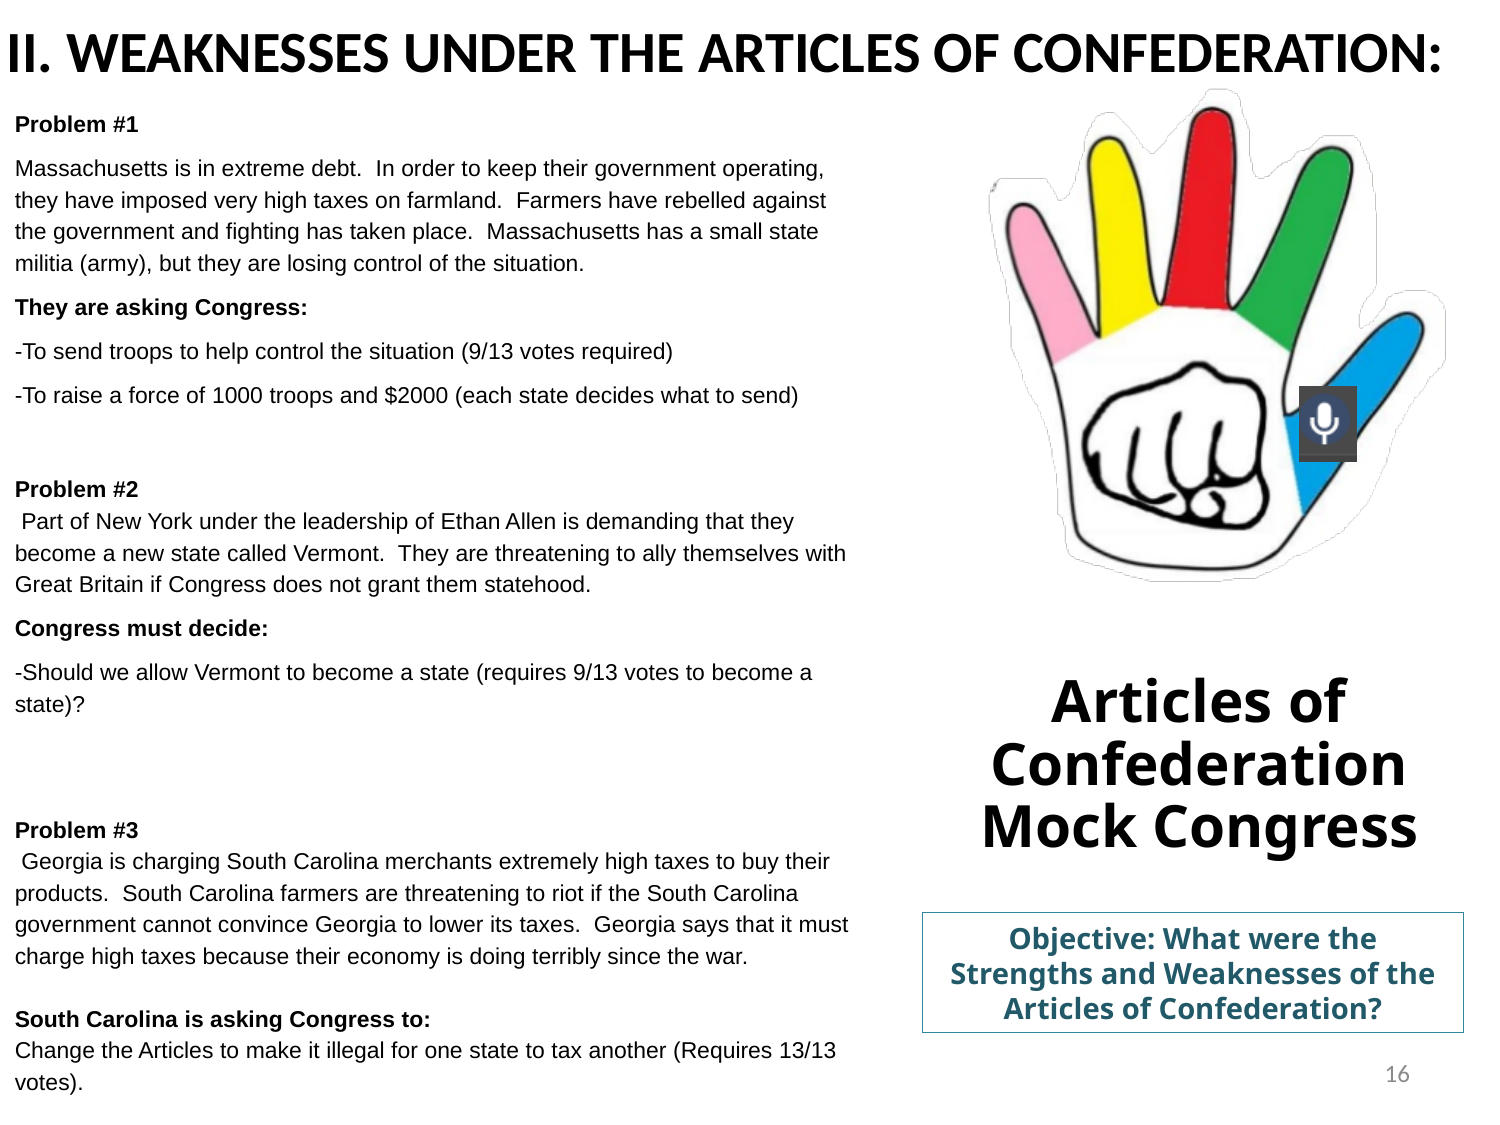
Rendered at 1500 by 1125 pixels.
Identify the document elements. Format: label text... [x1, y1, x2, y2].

text_box Problem #1 Massachusetts is in extreme debt. In order to keep their government operating, they have imposed very high taxes on farmland. Farmers have rebelled against the government and fighting has taken place. Massachusetts has a small state militia (army), but they are losing control of the situation. They are asking Congress: -To send troops to help control the situation (9/13 votes required) -To raise a force of 1000 troops and $2000 (each state decides what to send) Problem #2 Part of New York under the leadership of Ethan Allen is demanding that they become a new state called Vermont. They are threatening to ally themselves with Great Britain if Congress does not grant them statehood. Congress must decide: -Should we allow Vermont to become a state (requires 9/13 votes to become a state)? Problem #3 Georgia is charging South Carolina merchants extremely high taxes to buy their products. South Carolina farmers are threatening to riot if the South Carolina government cannot convince Georgia to lower its taxes. Georgia says that it must charge high taxes because their economy is doing terribly since the war. South Carolina is asking Congress to: Change the Articles to make it illegal for one state to tax another (Requires 13/13 votes). [0, 291, 875, 1125]
slide_number 16 [1074, 1042, 1425, 1103]
text_box Articles of Confederation Mock Congress [924, 664, 1475, 868]
text_box Objective: What were the Strengths and Weaknesses of the Articles of Confederation? [922, 912, 1464, 1033]
text_box II. WEAKNESSES UNDER THE ARTICLES OF CONFEDERATION: [0, 6, 1500, 291]
picture [982, 81, 1453, 589]
